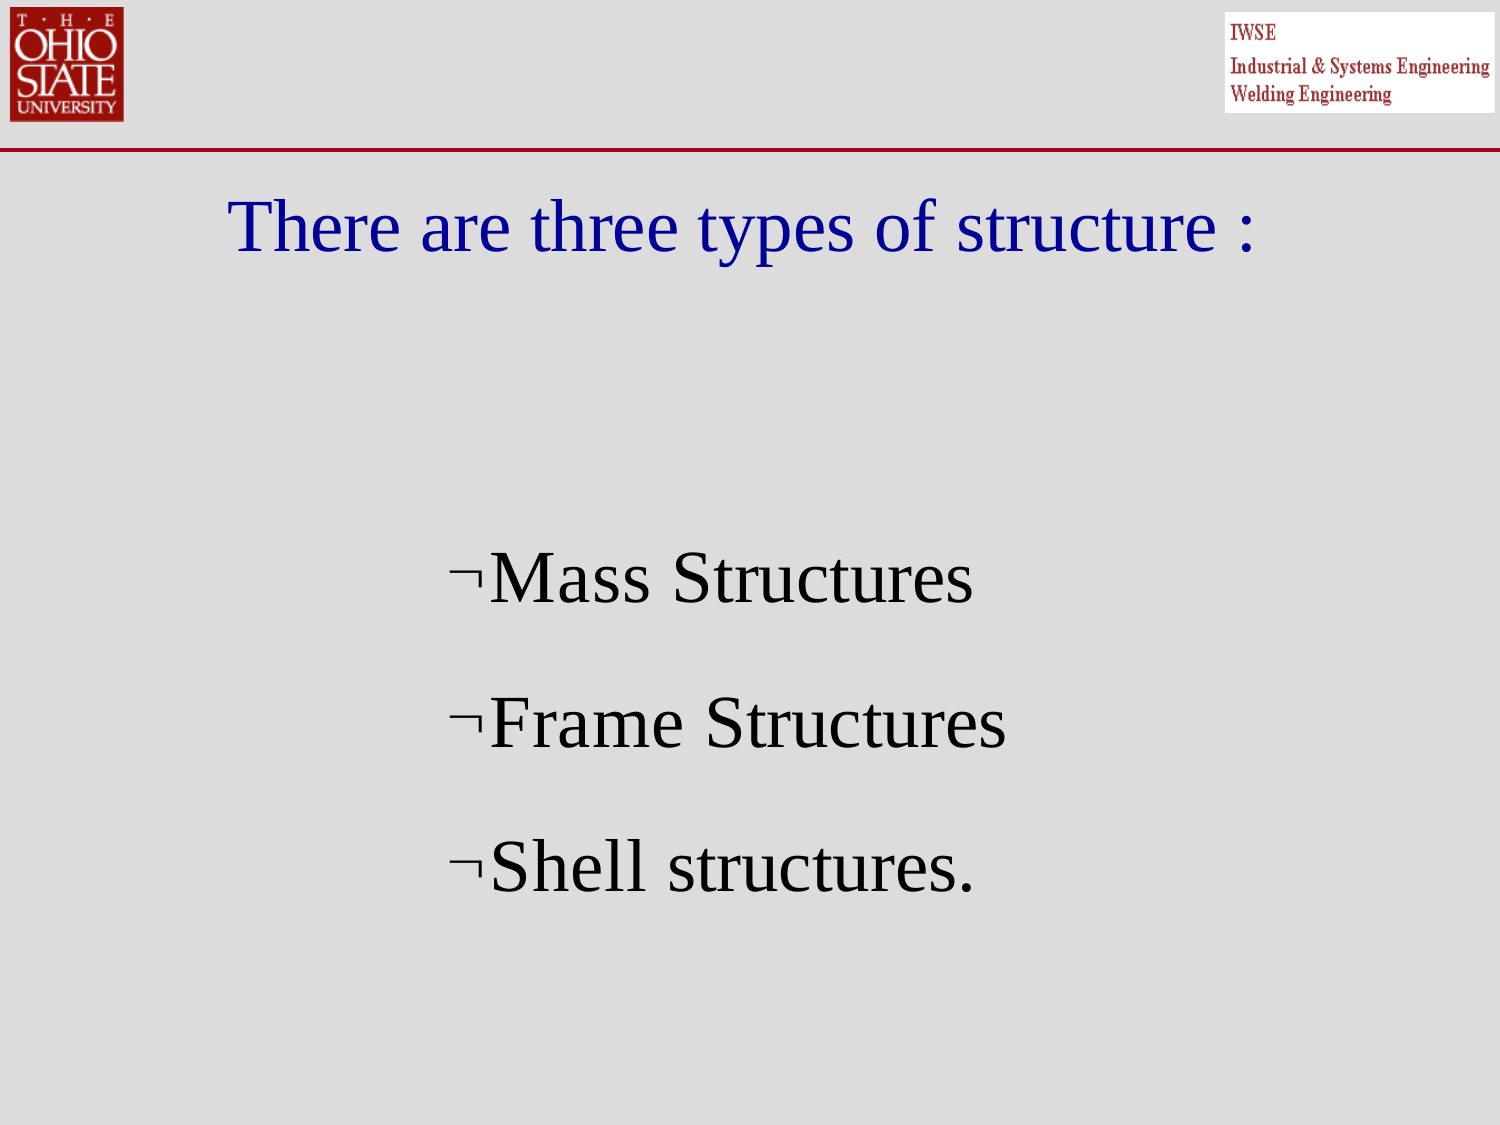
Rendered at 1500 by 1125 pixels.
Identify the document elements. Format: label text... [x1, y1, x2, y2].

text_box Mass Structures Frame Structures Shell structures. [439, 478, 1026, 915]
title There are three types of structure : [225, 174, 1263, 365]
picture [1224, 12, 1495, 113]
picture [9, 7, 124, 122]
